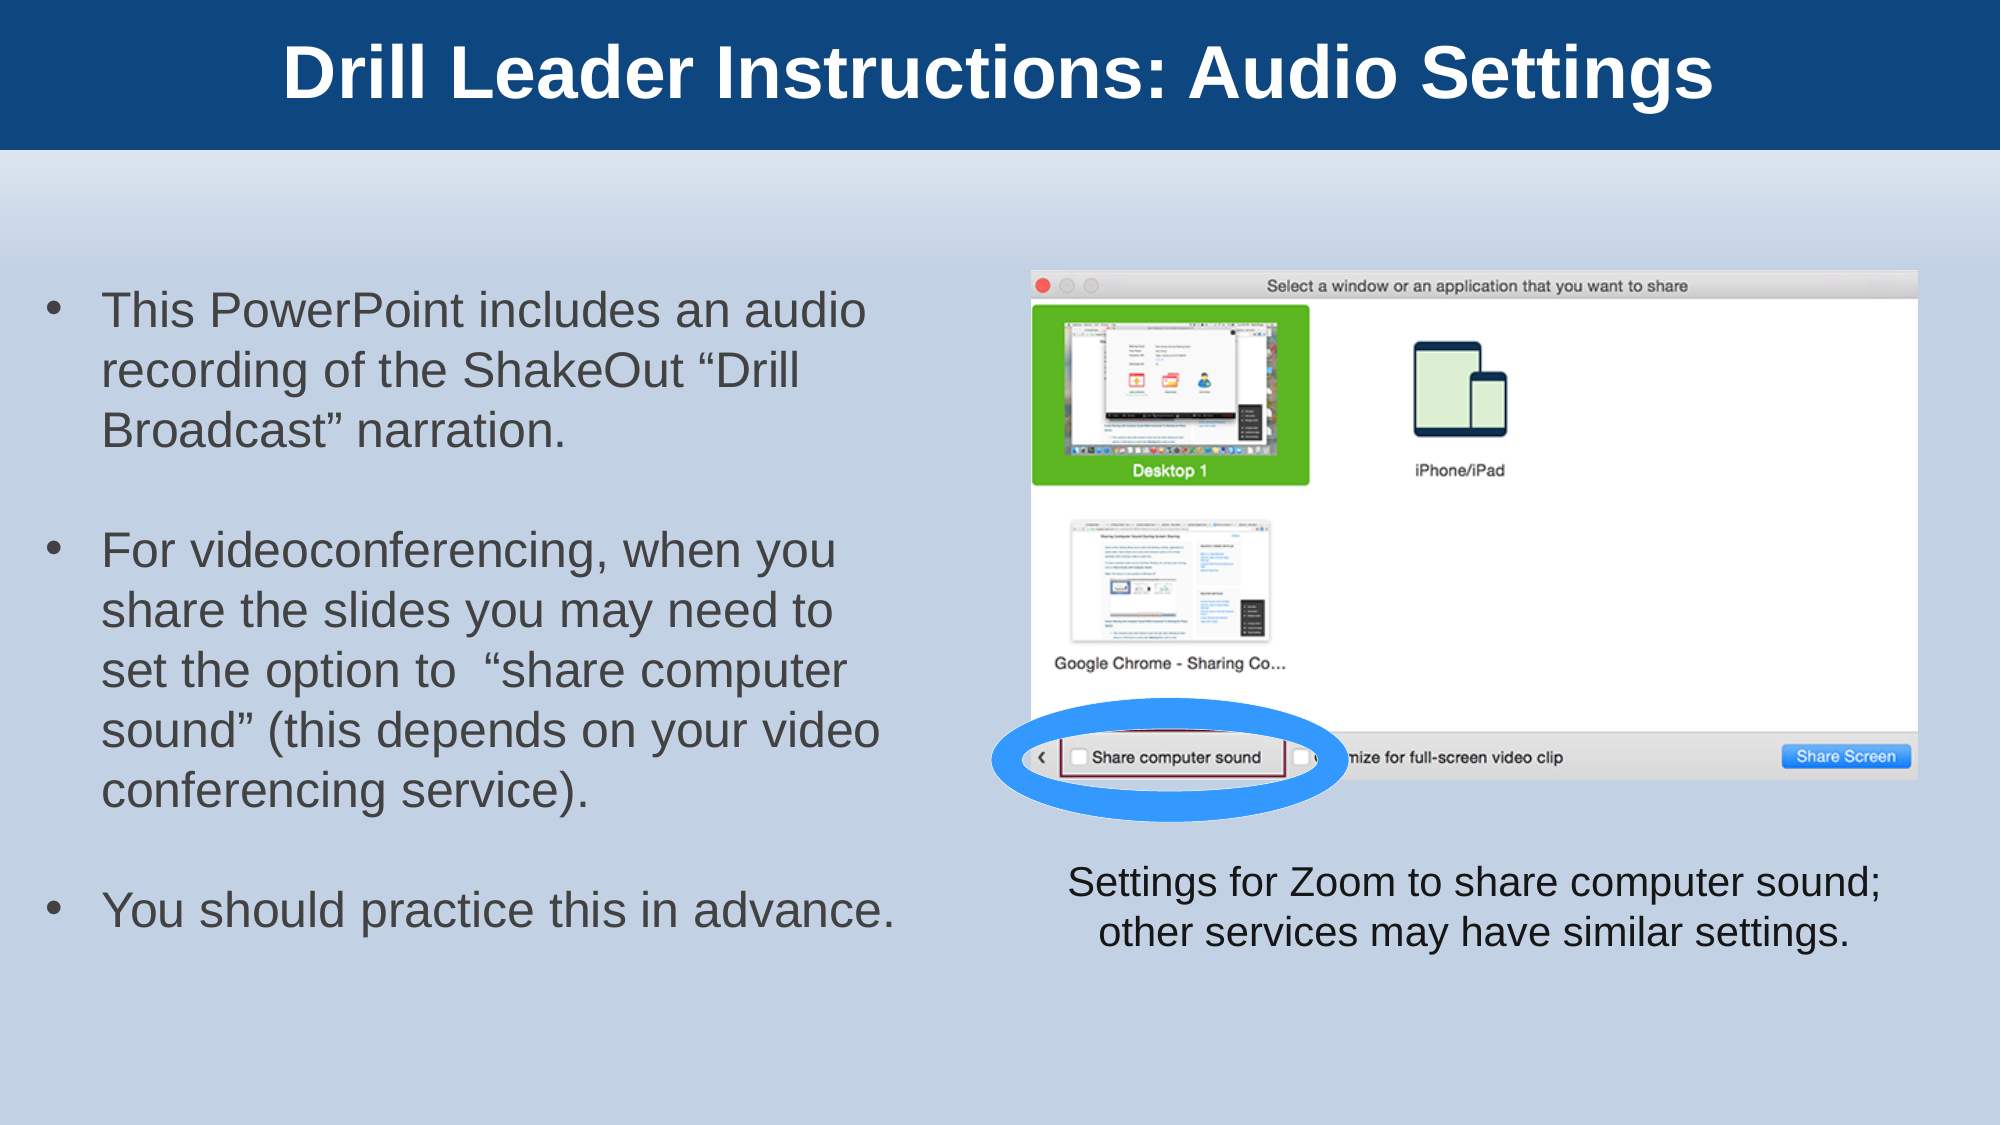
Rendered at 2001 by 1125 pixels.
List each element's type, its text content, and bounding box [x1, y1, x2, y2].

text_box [990, 269, 1918, 823]
title Drill Leader Instructions: Audio Settings [0, 0, 2000, 151]
text_box Settings for Zoom to share computer sound; other services may have similar settings. [1031, 847, 1918, 963]
text_box This PowerPoint includes an audio recording of the ShakeOut “Drill Broadcast” narration. For videoconferencing, when you share the slides you may need to set the option to “share computer sound” (this depends on your video conferencing service). You should practice this in advance. [30, 270, 917, 1065]
list [30, 200, 1457, 1089]
